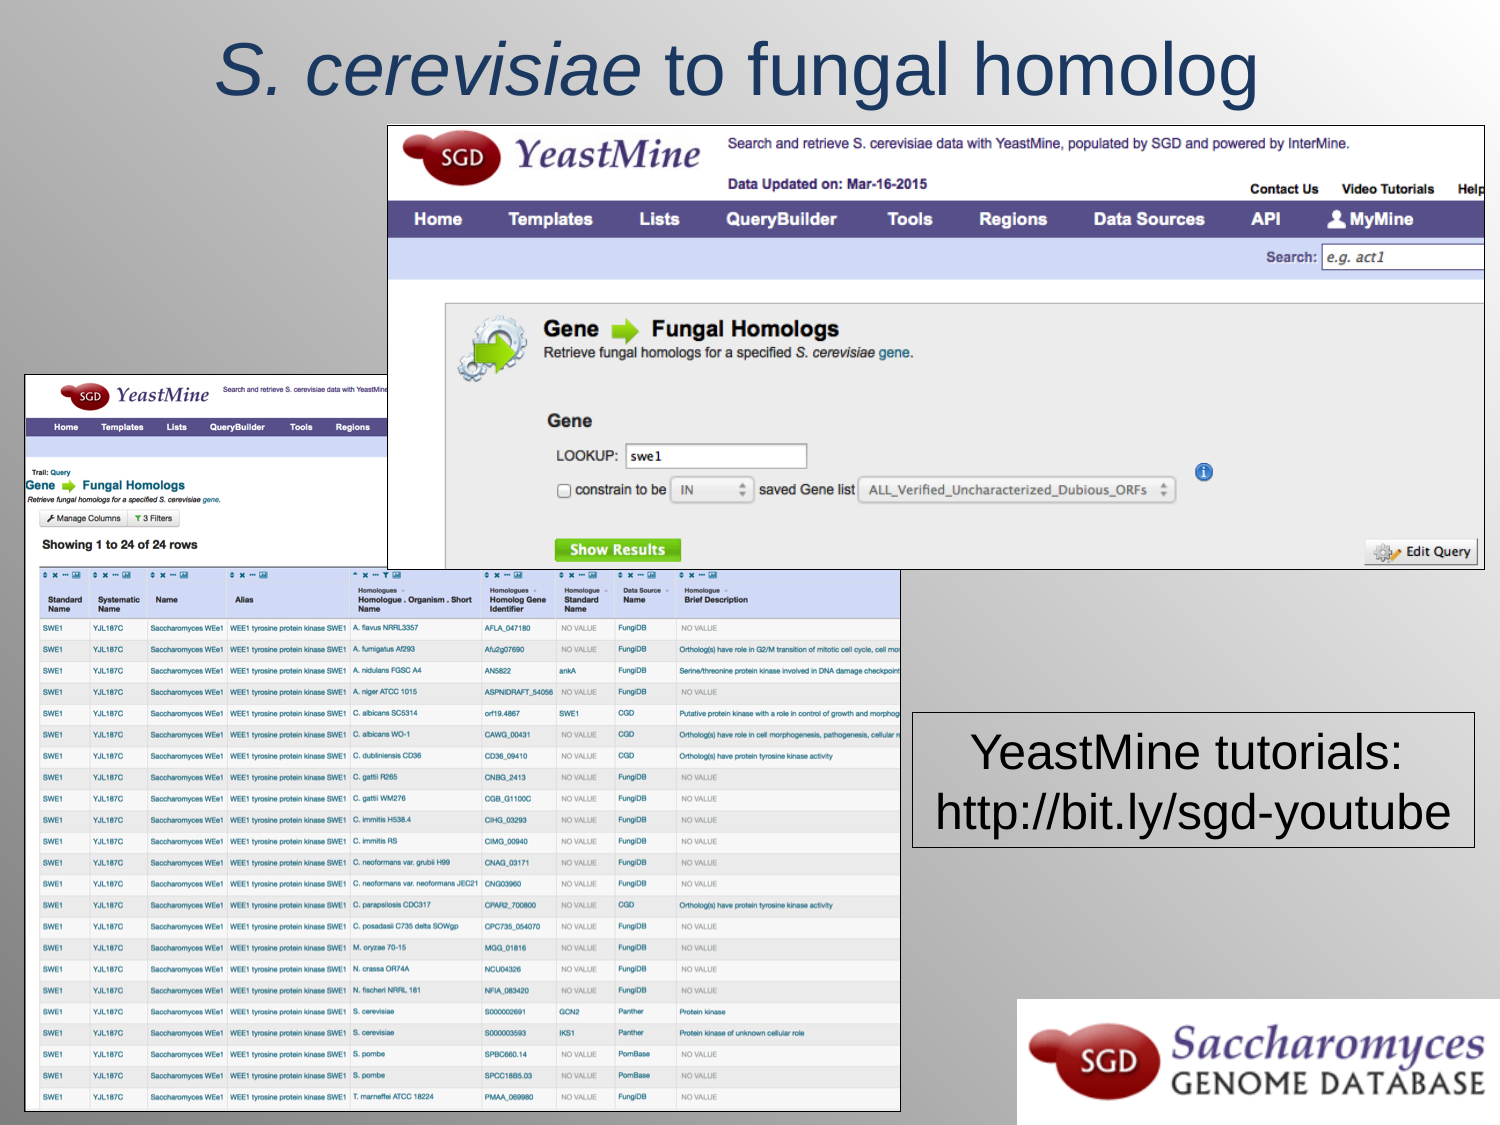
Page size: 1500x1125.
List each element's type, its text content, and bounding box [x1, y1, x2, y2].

title S. cerevisiae to fungal homolog [99, 12, 1375, 138]
picture [24, 374, 901, 1112]
text_box YeastMine tutorials: http://bit.ly/sgd-youtube [912, 712, 1475, 848]
picture [1017, 999, 1500, 1125]
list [387, 124, 1485, 570]
